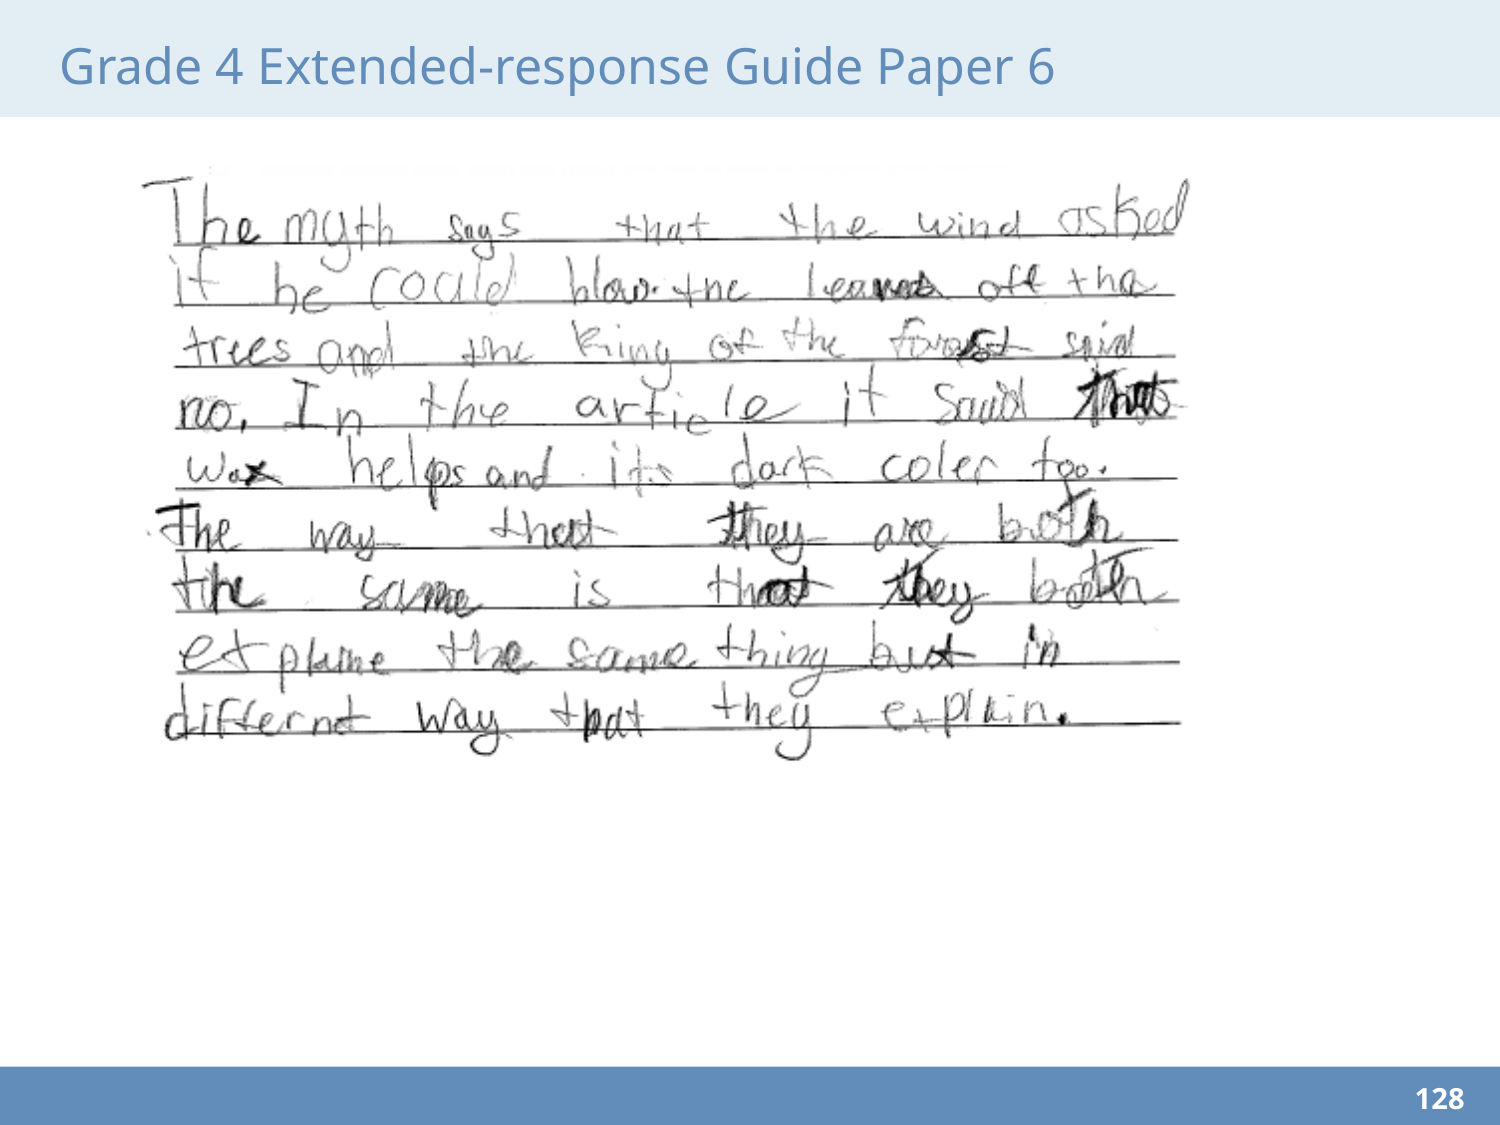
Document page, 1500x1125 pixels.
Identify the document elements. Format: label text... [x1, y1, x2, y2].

picture [134, 164, 1248, 783]
slide_number 128 [1414, 1079, 1500, 1125]
title Grade 4 Extended-response Guide Paper 6 [59, 33, 1411, 109]
